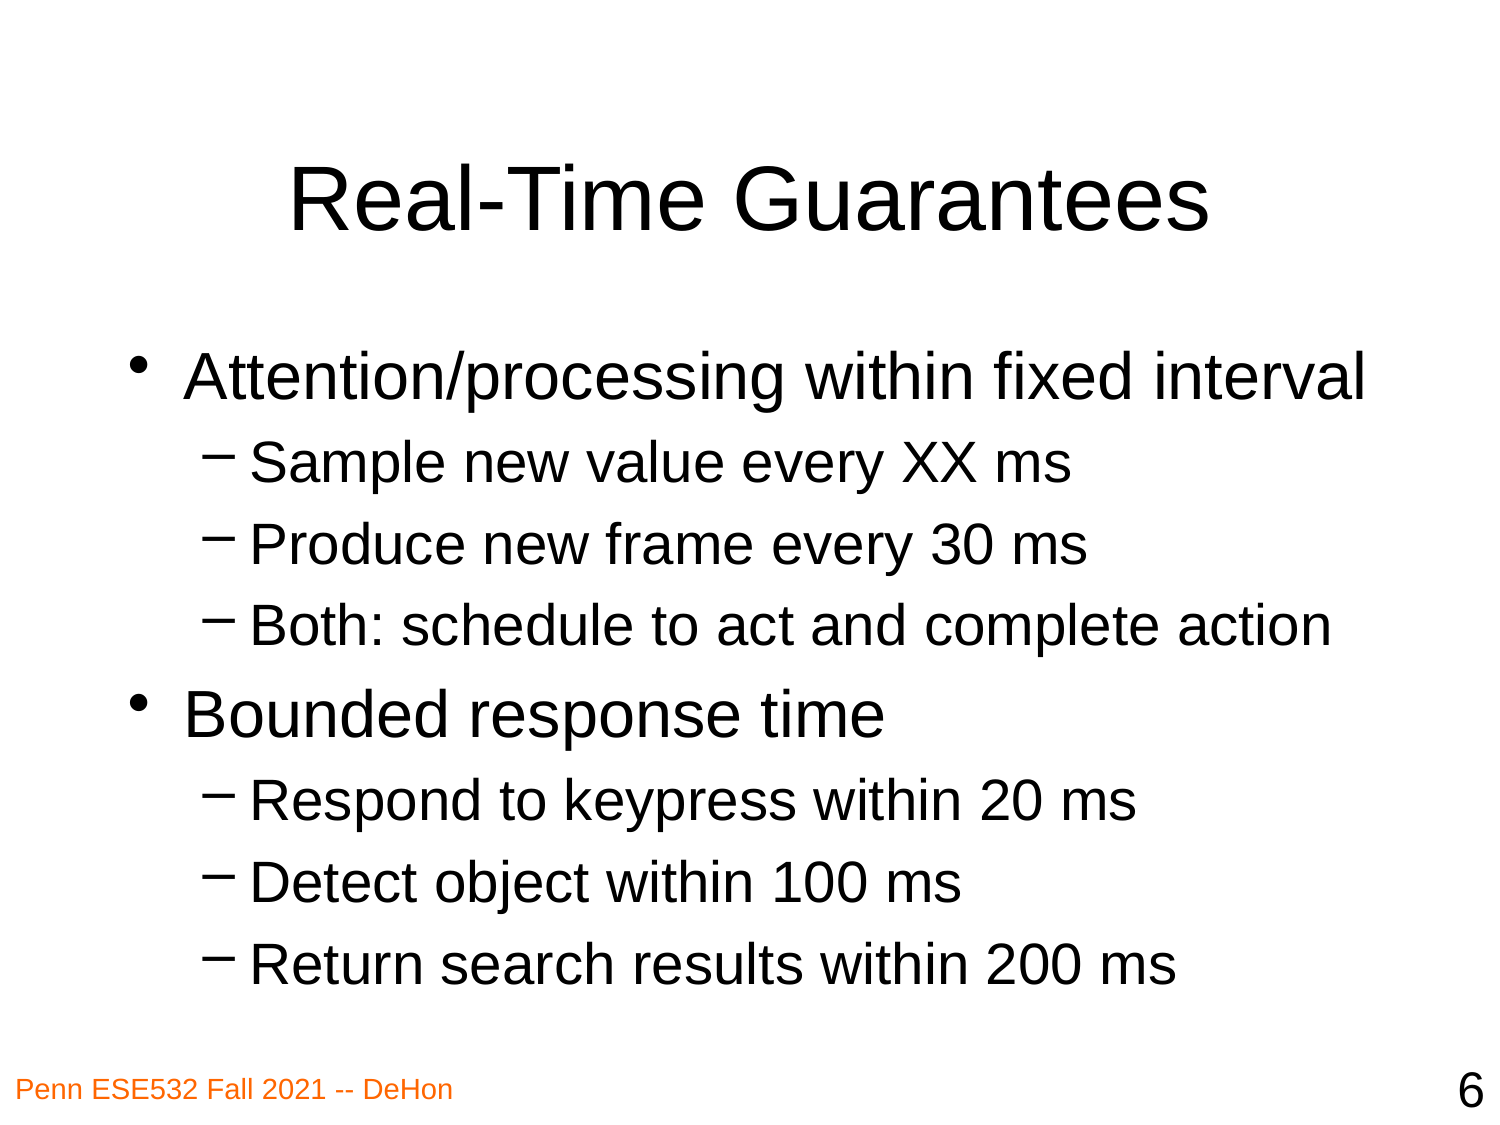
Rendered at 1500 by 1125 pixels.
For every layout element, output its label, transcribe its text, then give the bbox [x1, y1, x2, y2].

slide_number 6 [1187, 1049, 1500, 1125]
slide_number Penn ESE532 Fall 2021 -- DeHon [0, 1062, 576, 1125]
title Real-Time Guarantees [112, 99, 1388, 288]
list Attention/processing within fixed interval Sample new value every XX ms Produce new frame every 30 ms Both: schedule to act and complete action Bounded response time Respond to keypress within 20 ms Detect object within 100 ms Return search results within 200 ms [112, 324, 1388, 1001]
